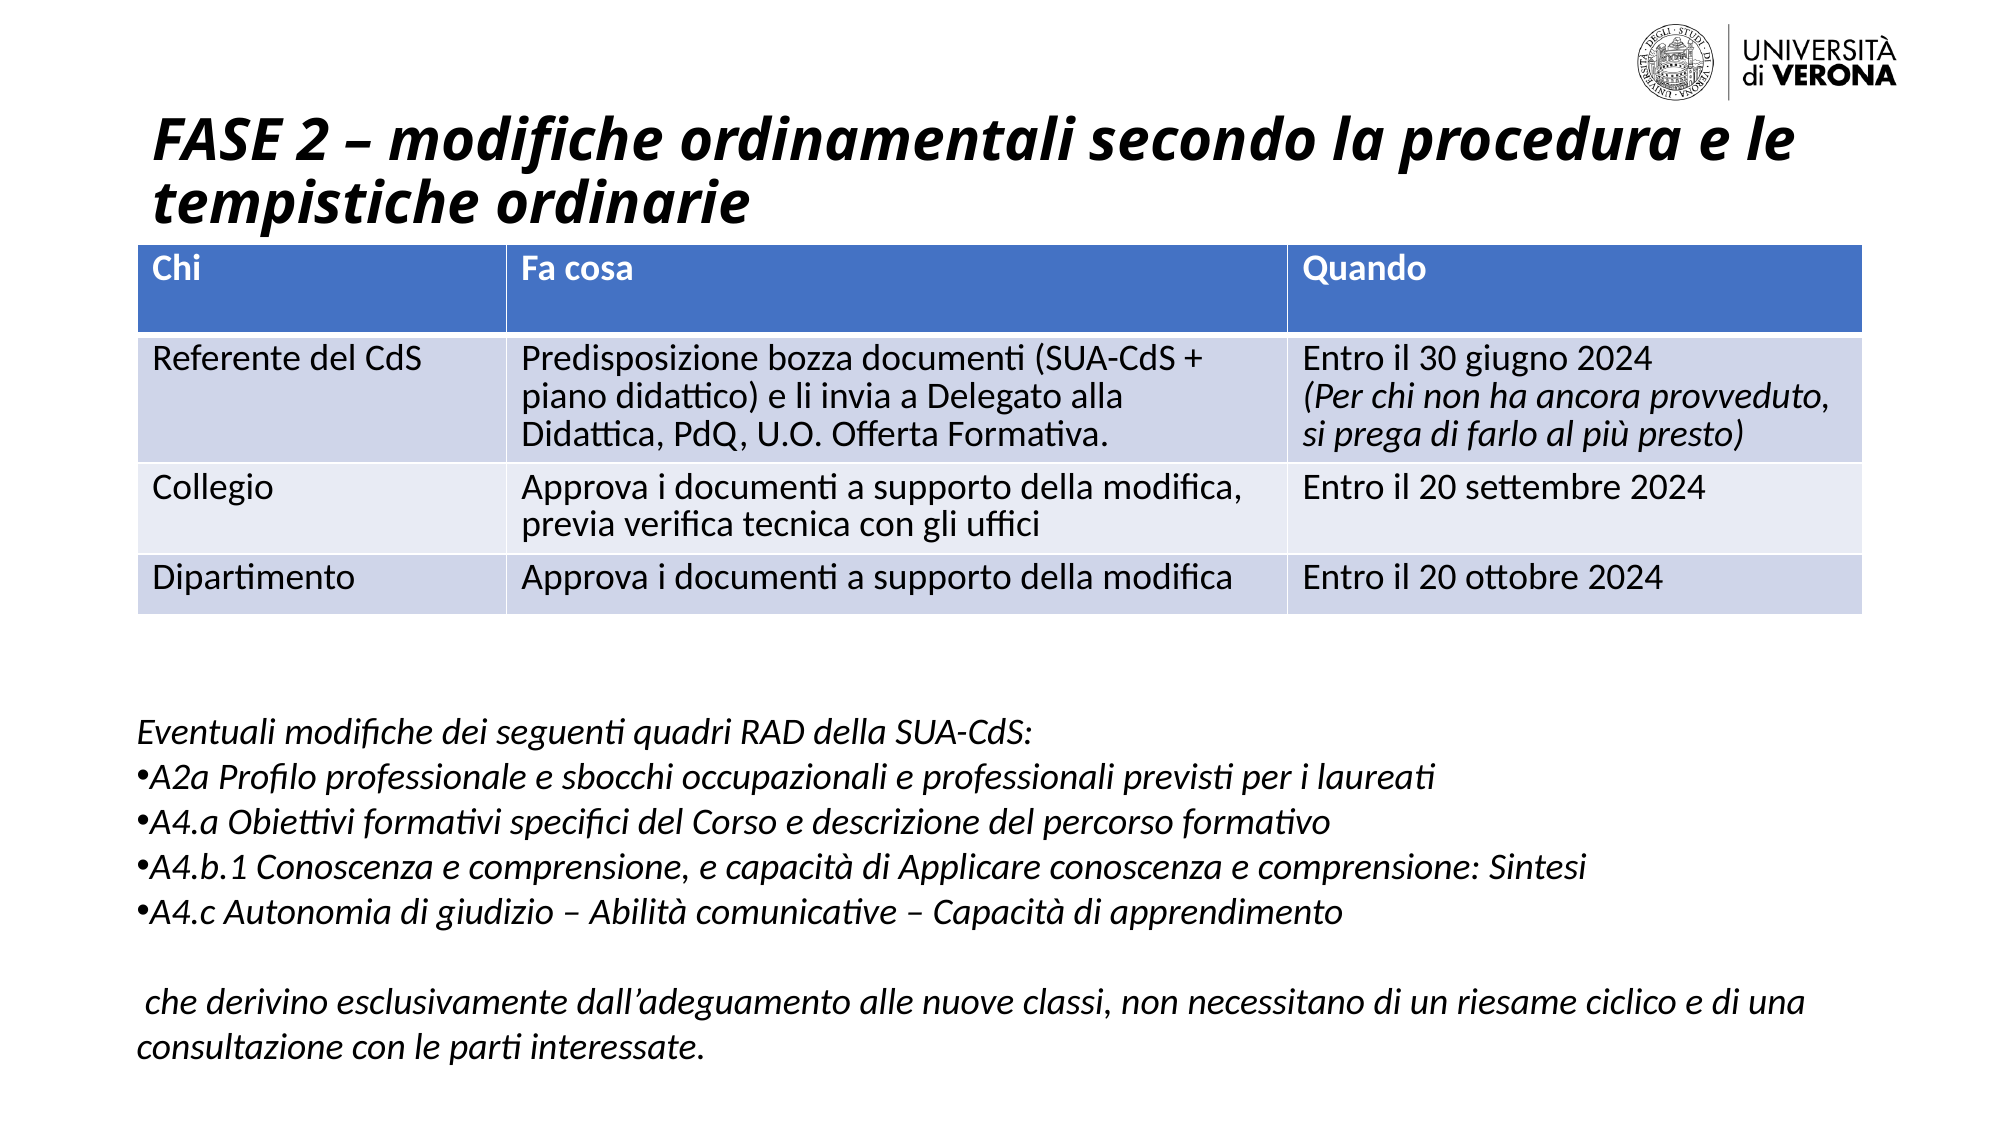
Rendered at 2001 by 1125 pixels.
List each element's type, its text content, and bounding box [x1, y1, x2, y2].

table_cell Approva i documenti a supporto della modifica, previa verifica tecnica con gli uffici [507, 464, 1287, 553]
table_header Fa cosa [507, 245, 1287, 332]
table_cell Predisposizione bozza documenti (SUA-CdS + piano didattico) e li invia a Delegato alla Didattica, PdQ, U.O. Offerta Formativa. [507, 338, 1287, 462]
title FASE 2 – modifiche ordinamentali secondo la procedura e le tempistiche ordinarie [137, 102, 1863, 244]
table_cell Entro il 20 ottobre 2024 [1288, 555, 1862, 614]
table_header Chi [138, 245, 506, 332]
table_header Quando [1288, 245, 1862, 332]
table_cell Collegio [138, 464, 506, 553]
text_box Eventuali modifiche dei seguenti quadri RAD della SUA-CdS: A2a Profilo professionale e sbocchi occupazionali e professionali previsti per i laureati A4.a Obiettivi formativi specifici del Corso e descrizione del percorso formativo A4.b.1 Conoscenza e comprensione, e capacità di Applicare conoscenza e comprensione: Sintesi A4.c Autonomia di giudizio – Abilità comunicative – Capacità di apprendimento che derivino esclusivamente dall’adeguamento alle nuove classi, non necessitano di un riesame ciclico e di una consultazione con le parti interessate. [121, 654, 1847, 1075]
table_cell Dipartimento [138, 555, 506, 614]
table_cell Referente del CdS [138, 338, 506, 462]
table_cell Approva i documenti a supporto della modifica [507, 555, 1287, 614]
table_cell Entro il 20 settembre 2024 [1288, 464, 1862, 553]
table_cell Entro il 30 giugno 2024 (Per chi non ha ancora provveduto, si prega di farlo al più presto) [1288, 338, 1862, 462]
picture [1628, 20, 1908, 102]
